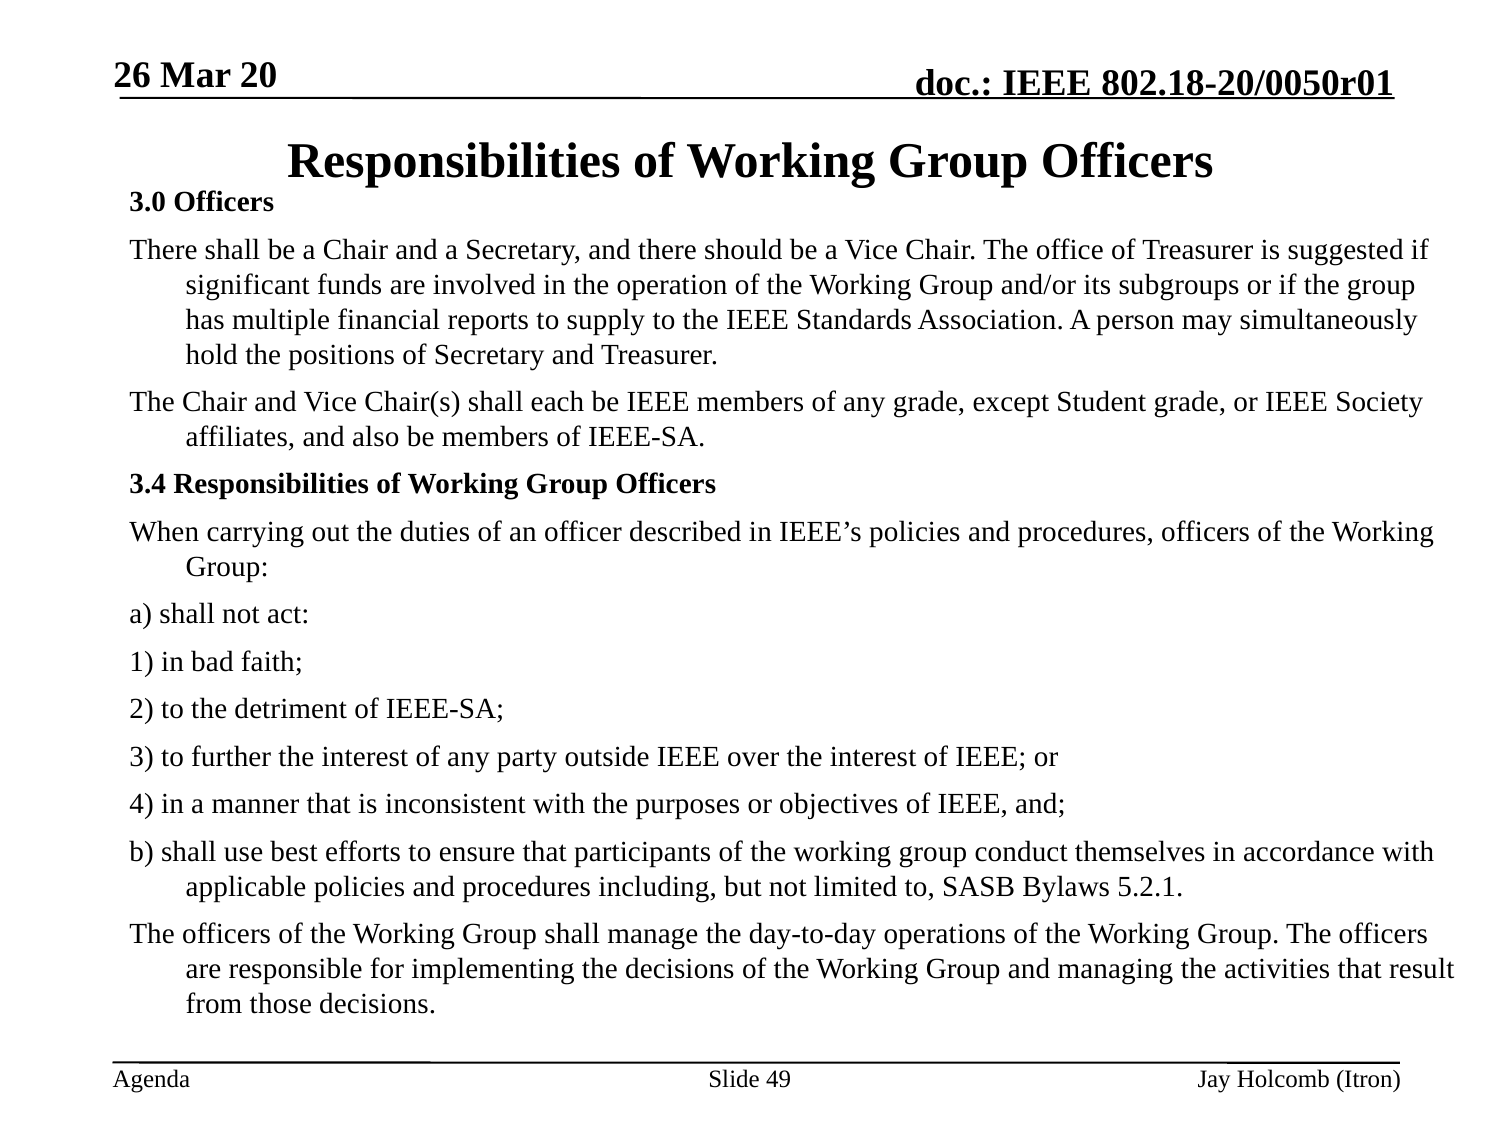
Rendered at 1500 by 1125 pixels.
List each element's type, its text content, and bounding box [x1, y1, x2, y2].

footer Jay Holcomb (Itron) [878, 1061, 1402, 1093]
slide_number Slide 49 [699, 1061, 800, 1123]
title Responsibilities of Working Group Officers [113, 101, 1389, 213]
list 3.0 Officers There shall be a Chair and a Secretary, and there should be a Vice Chair. The office of Treasurer is suggested if significant funds are involved in the operation of the Working Group and/or its subgroups or if the group has multiple financial reports to supply to the IEEE Standards Association. A person may simultaneously hold the positions of Secretary and Treasurer. The Chair and Vice Chair(s) shall each be IEEE members of any grade, except Student grade, or IEEE Society affiliates, and also be members of IEEE-SA. 3.4 Responsibilities of Working Group Officers When carrying out the duties of an officer described in IEEE’s policies and procedures, officers of the Working Group: a) shall not act: 1) in bad faith; 2) to the detriment of IEEE-SA; 3) to further the interest of any party outside IEEE over the interest of IEEE; or 4) in a manner that is inconsistent with the purposes or objectives of IEEE, and; b) shall use best efforts to ensure that participants of the working group conduct themselves in accordance with applicable policies and procedures including, but not limited to, SASB Bylaws 5.2.1. The officers of the Working Group shall manage the day-to-day operations of the Working Group. The officers are responsible for implementing the decisions of the Working Group and managing the activities that result from those decisions. [114, 174, 1476, 850]
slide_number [113, 49, 476, 96]
